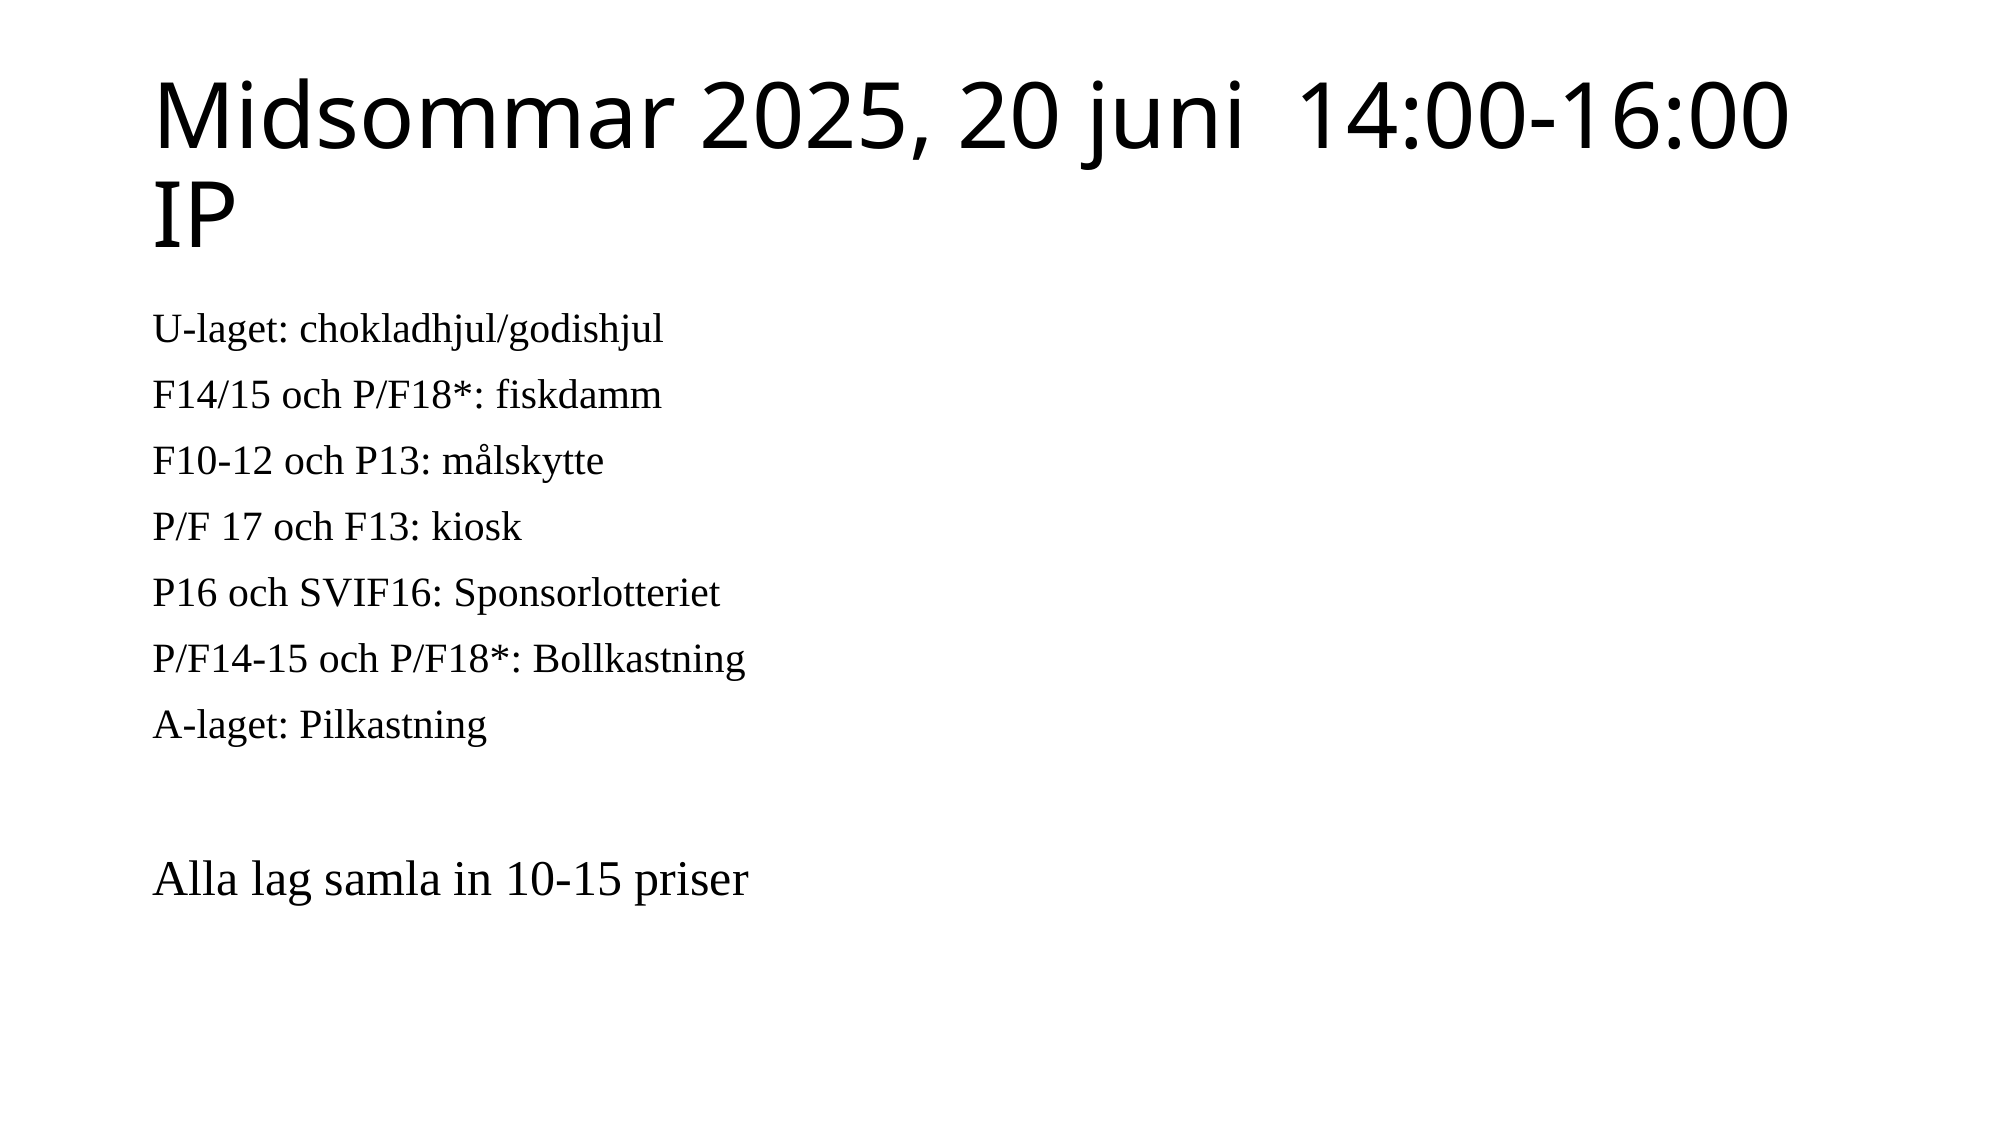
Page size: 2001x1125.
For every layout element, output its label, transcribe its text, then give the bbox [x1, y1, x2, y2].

title Midsommar 2025, 20 juni 14:00-16:00 IP [137, 59, 1863, 278]
list U-laget: chokladhjul/godishjul F14/15 och P/F18*: fiskdamm F10-12 och P13: målskytte P/F 17 och F13: kiosk P16 och SVIF16: Sponsorlotteriet P/F14-15 och P/F18*: Bollkastning A-laget: Pilkastning Alla lag samla in 10-15 priser [137, 299, 1863, 1014]
